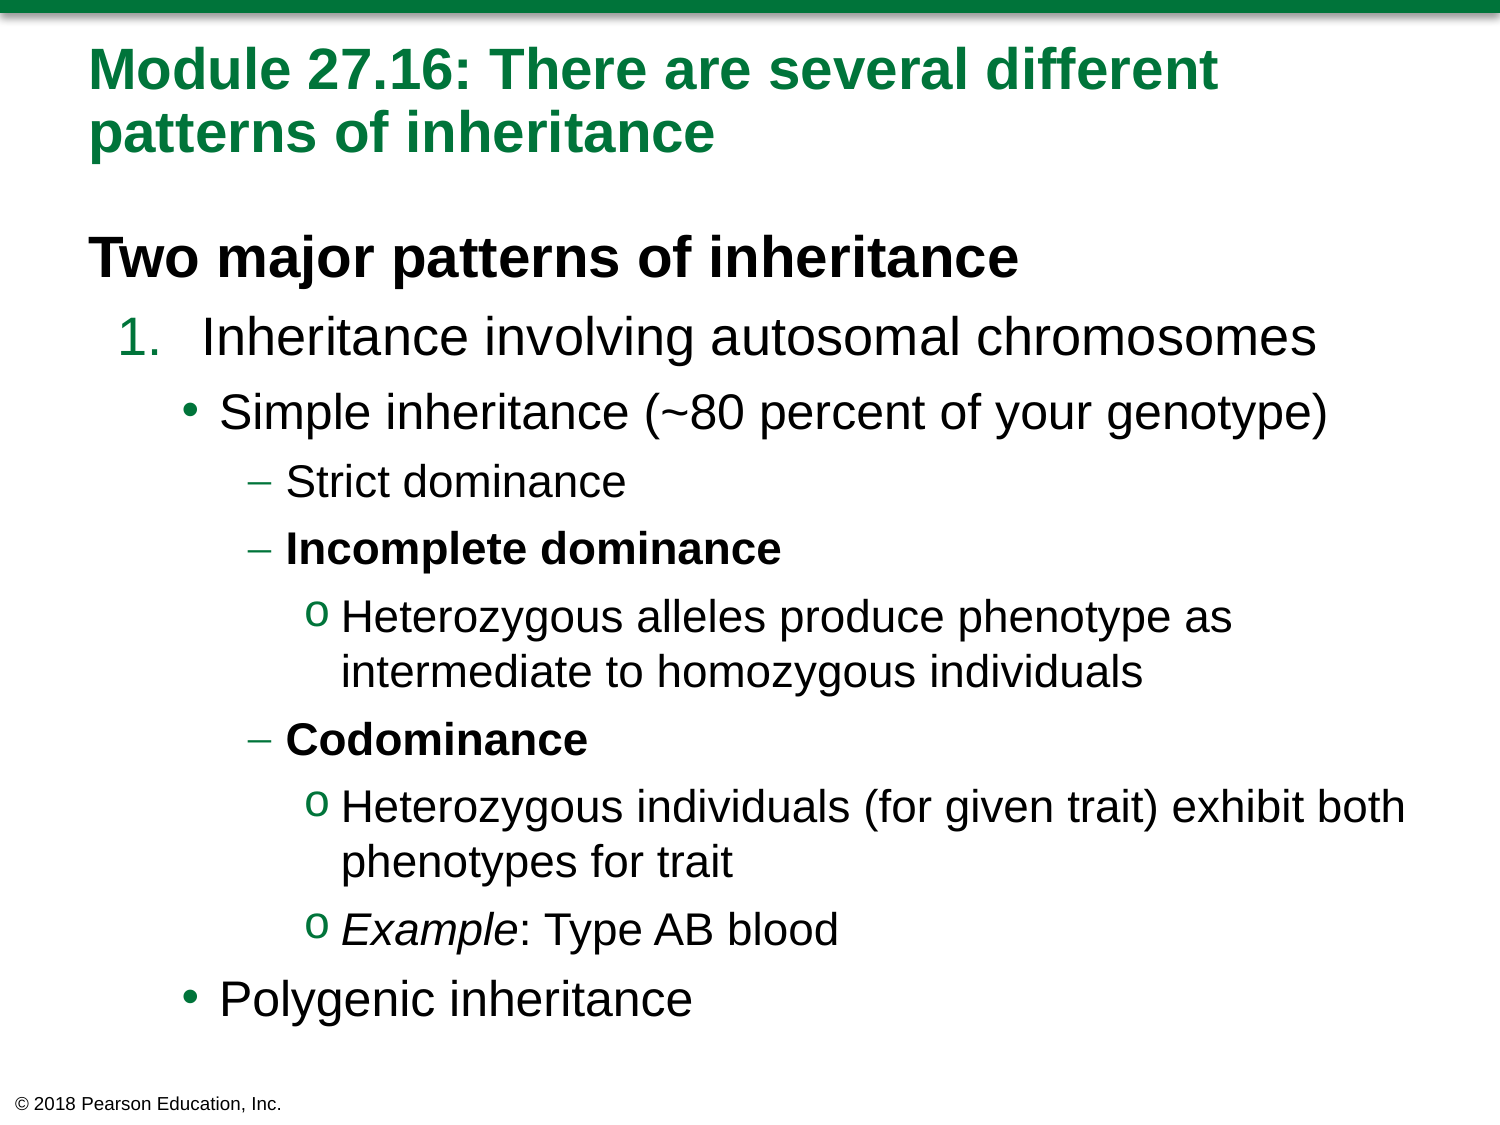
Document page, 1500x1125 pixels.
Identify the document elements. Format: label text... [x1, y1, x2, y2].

title Module 27.16: There are several different patterns of inheritance [73, 31, 1433, 189]
footer © 2018 Pearson Education, Inc. [0, 1081, 507, 1125]
list Two major patterns of inheritance Inheritance involving autosomal chromosomes Simple inheritance (~80 percent of your genotype) Strict dominance Incomplete dominance Heterozygous alleles produce phenotype as intermediate to homozygous individuals Codominance Heterozygous individuals (for given trait) exhibit both phenotypes for trait Example: Type AB blood Polygenic inheritance [73, 211, 1433, 1026]
